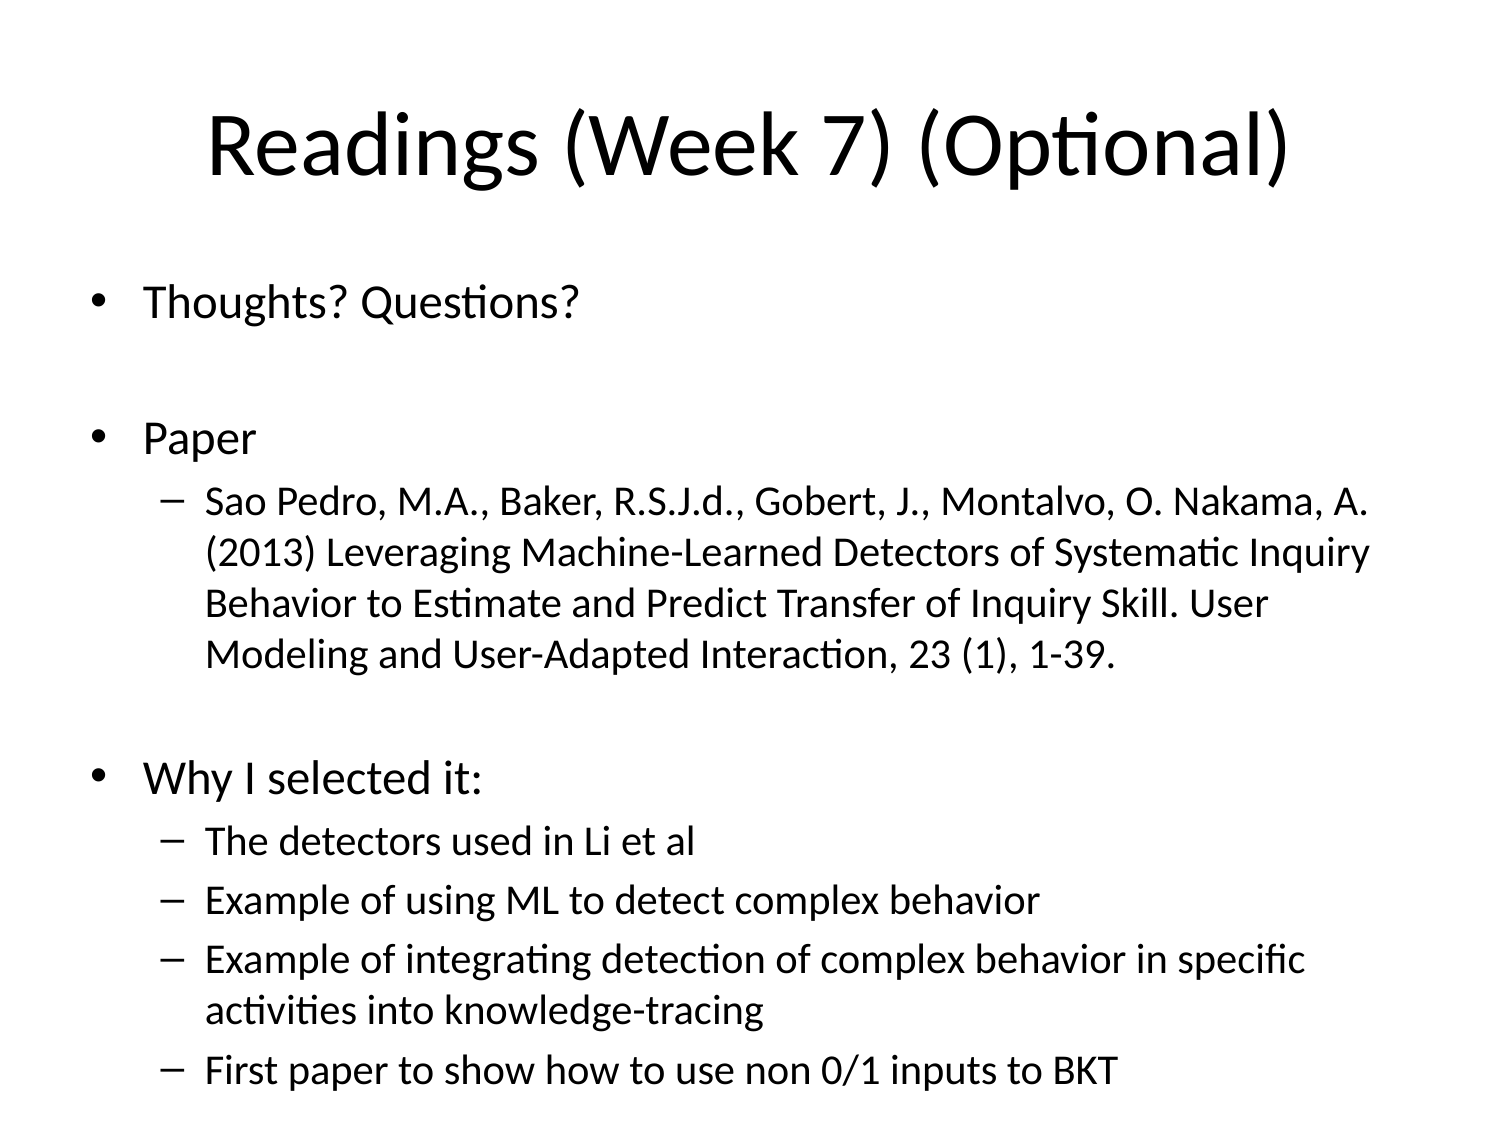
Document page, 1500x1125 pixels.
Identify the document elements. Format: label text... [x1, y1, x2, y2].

list Thoughts? Questions? Paper Sao Pedro, M.A., Baker, R.S.J.d., Gobert, J., Montalvo, O. Nakama, A. (2013) Leveraging Machine-Learned Detectors of Systematic Inquiry Behavior to Estimate and Predict Transfer of Inquiry Skill. User Modeling and User-Adapted Interaction, 23 (1), 1-39. Why I selected it: The detectors used in Li et al Example of using ML to detect complex behavior Example of integrating detection of complex behavior in specific activities into knowledge-tracing First paper to show how to use non 0/1 inputs to BKT [75, 262, 1425, 1100]
title Readings (Week 7) (Optional) [75, 45, 1425, 233]
